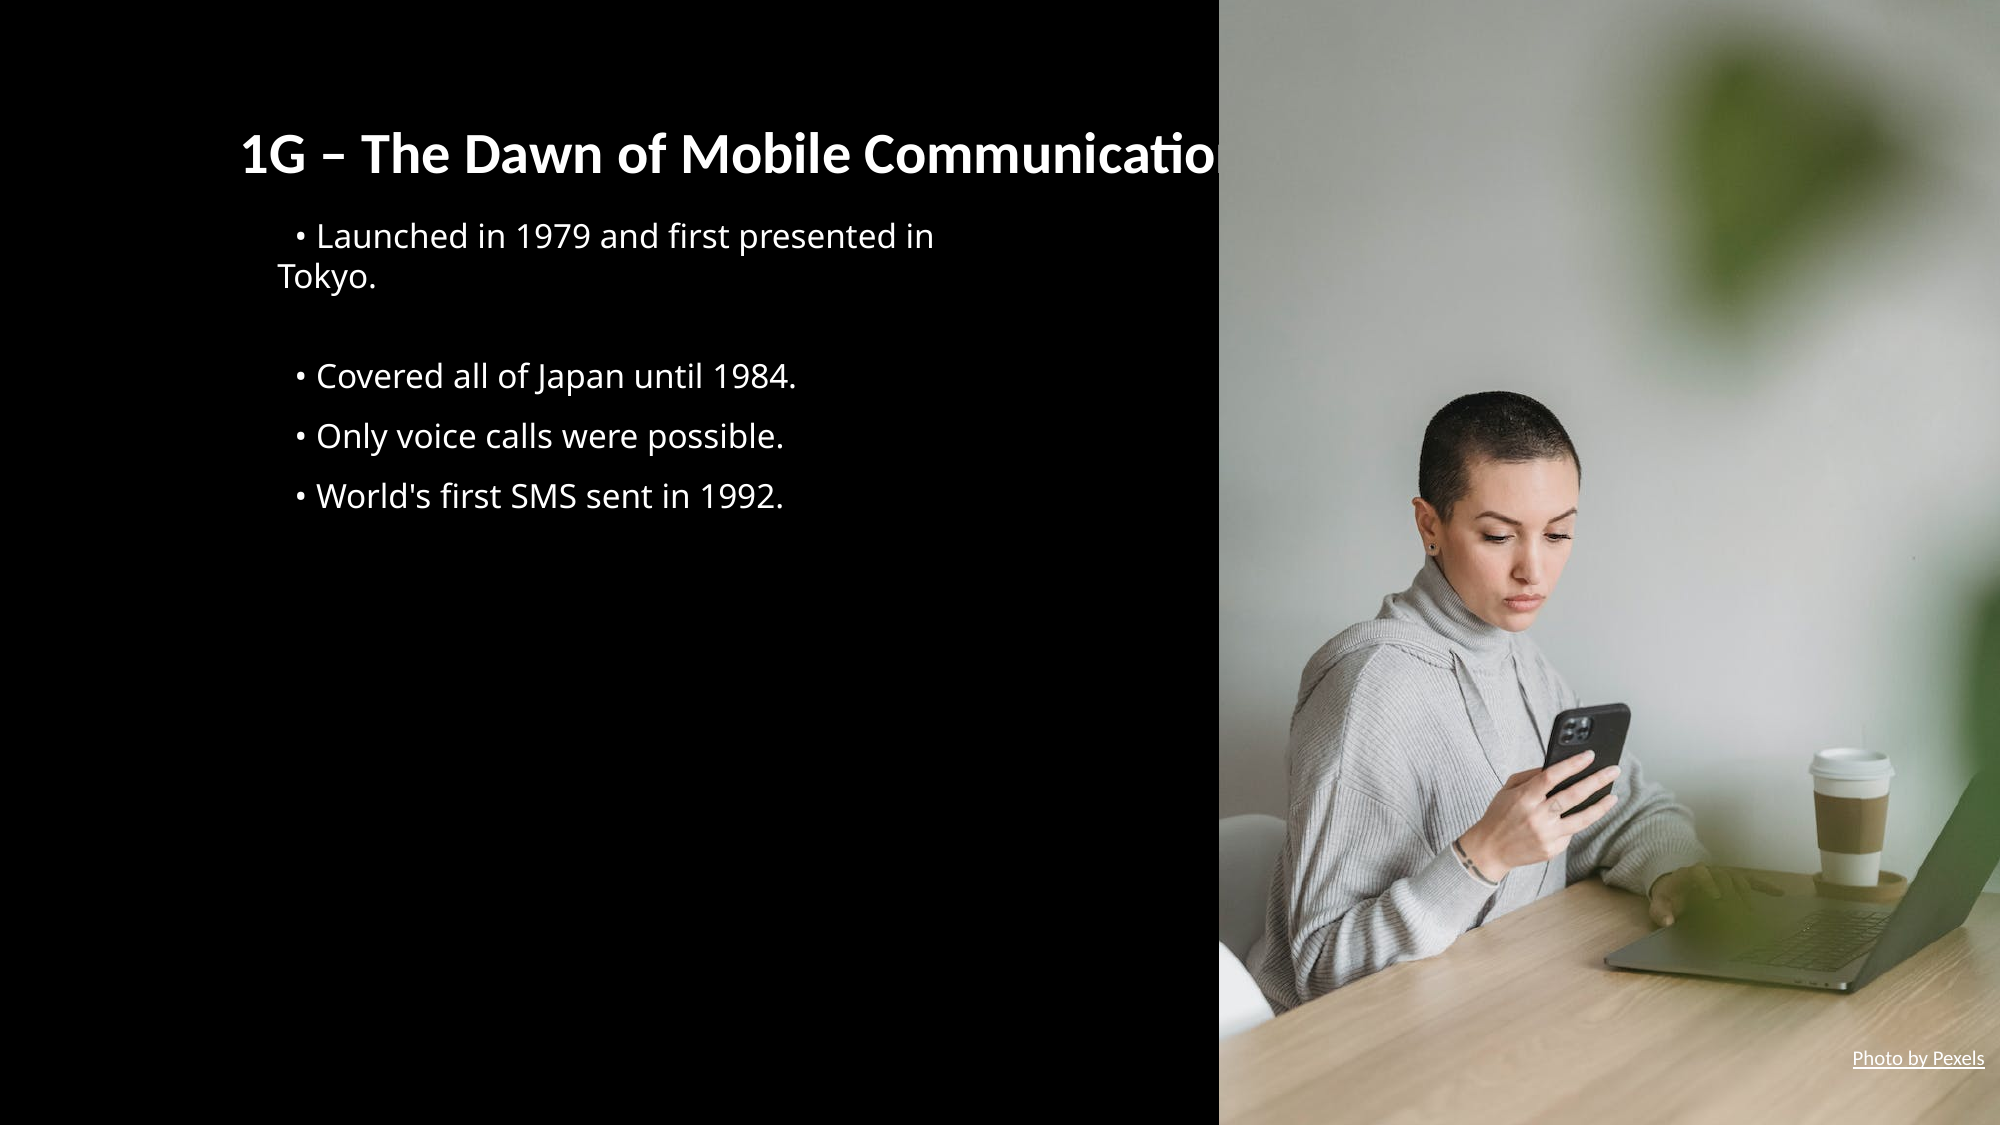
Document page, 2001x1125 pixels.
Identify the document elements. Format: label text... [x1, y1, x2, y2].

text_box 1G – The Dawn of Mobile Communication [225, 112, 1219, 188]
text_box • Covered all of Japan until 1984. [262, 337, 1013, 397]
picture [1219, 0, 2000, 1125]
text_box • Only voice calls were possible. [262, 397, 1013, 457]
text_box • Launched in 1979 and first presented in Tokyo. [262, 217, 1013, 293]
text_box • World's first SMS sent in 1992. [262, 457, 1013, 533]
